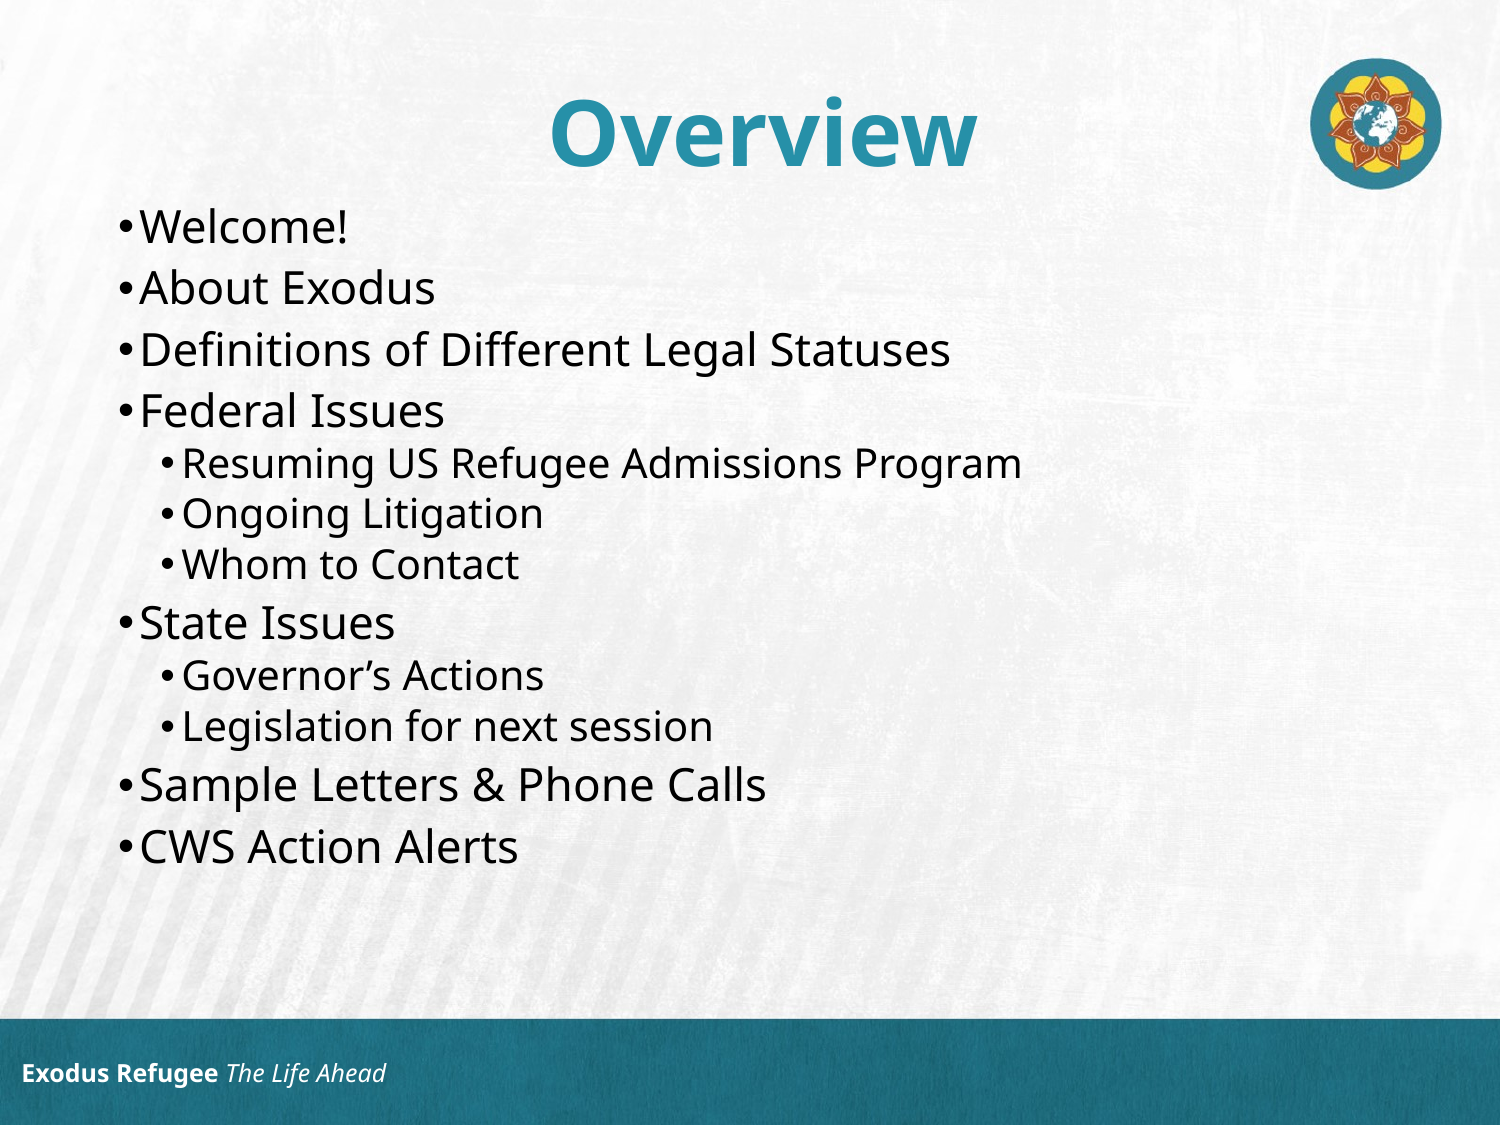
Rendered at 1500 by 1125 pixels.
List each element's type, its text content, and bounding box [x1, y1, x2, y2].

list Welcome! About Exodus Definitions of Different Legal Statuses Federal Issues Resuming US Refugee Admissions Program Ongoing Litigation Whom to Contact State Issues Governor’s Actions Legislation for next session Sample Letters & Phone Calls CWS Action Alerts [103, 196, 1397, 1011]
picture [0, 0, 1500, 1125]
text_box Overview [24, 67, 1500, 193]
text_box Exodus Refugee The Life Ahead [6, 1049, 410, 1095]
